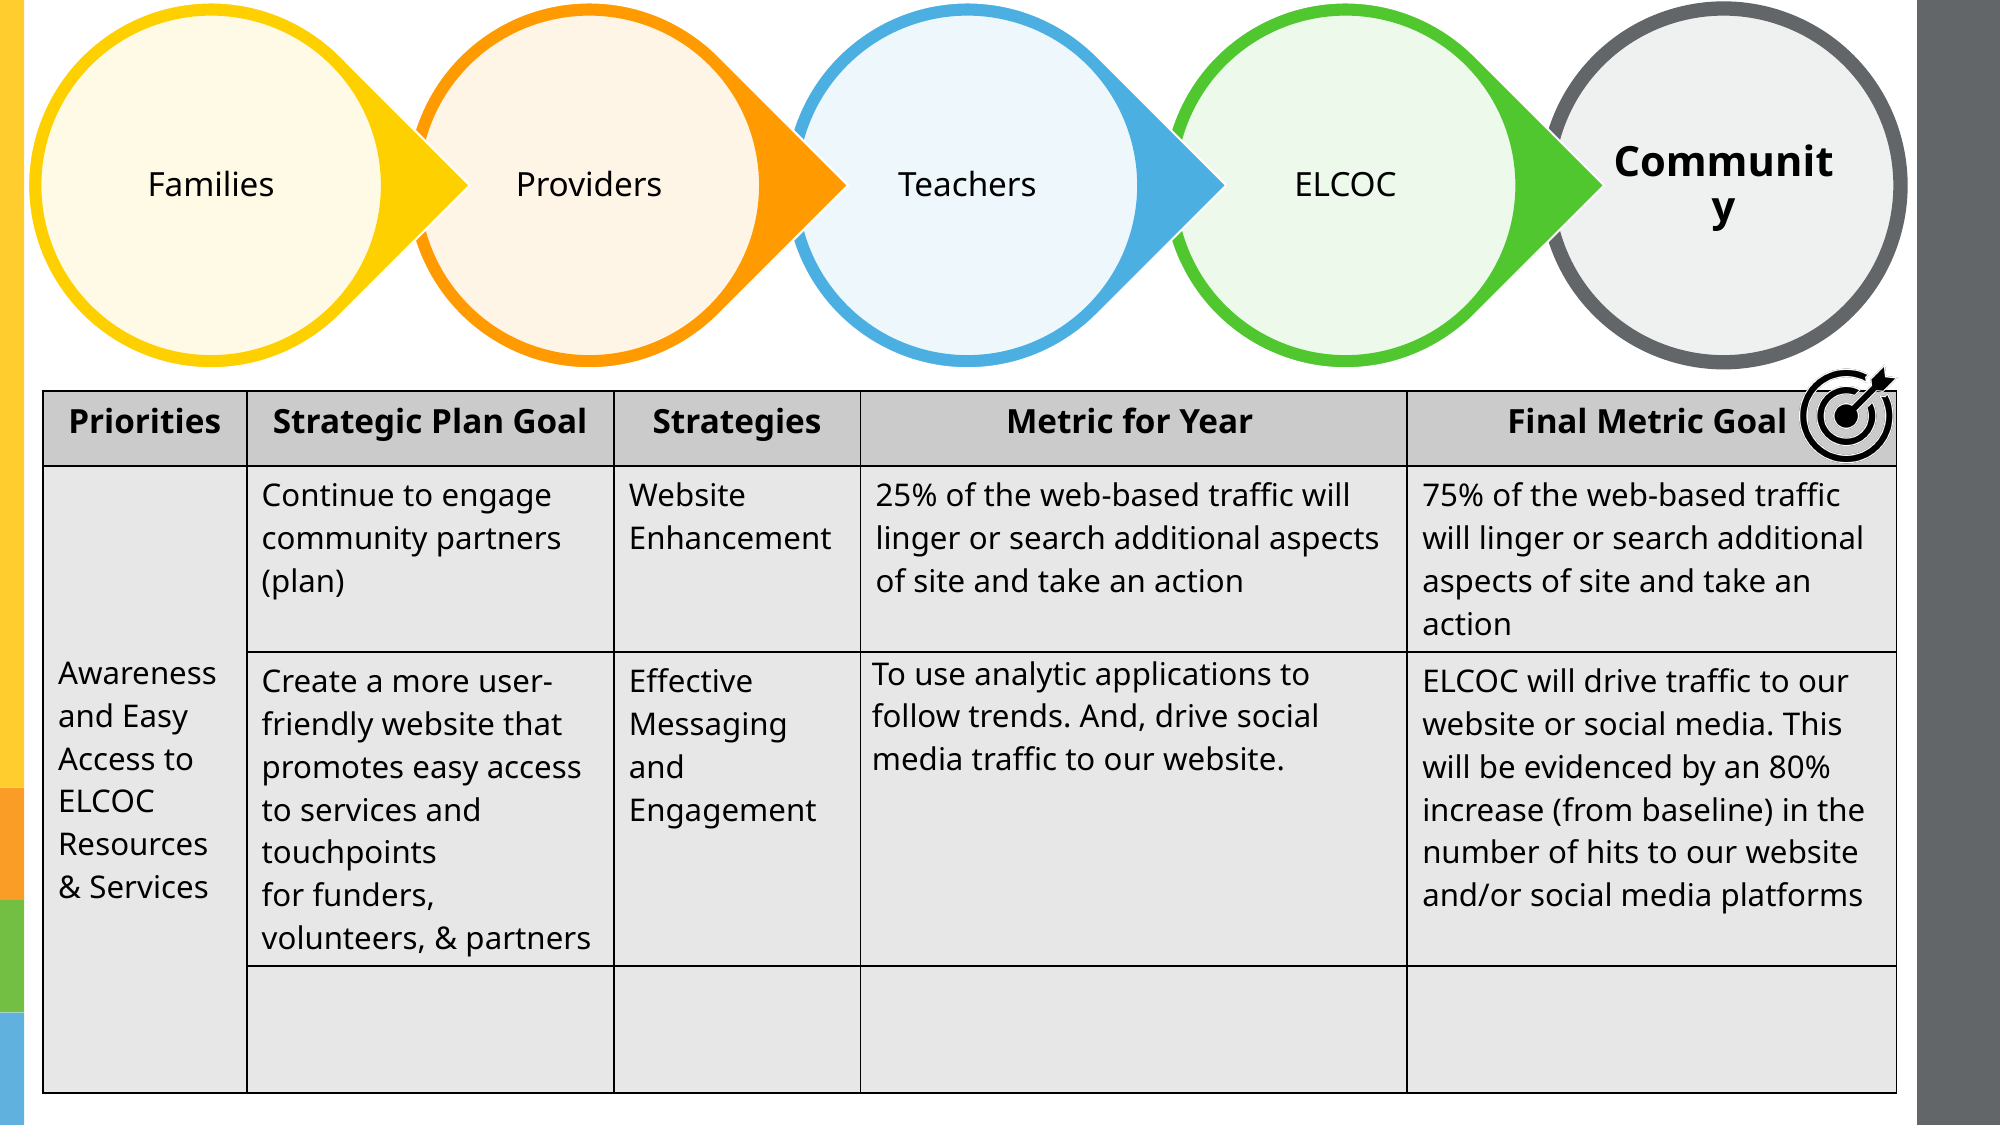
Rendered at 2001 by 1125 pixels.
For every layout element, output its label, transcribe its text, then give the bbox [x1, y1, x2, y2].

table_cell ELCOC will drive traffic to our website or social media. This will be evidenced by an 80% increase (from baseline) in the number of hits to our website and/or social media platforms [1408, 653, 1896, 965]
table_cell Create a more user-friendly website that promotes easy access to services and touchpoints for funders, volunteers, & partners [248, 653, 613, 965]
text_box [0, 0, 2000, 507]
table_cell Effective Messaging and Engagement [615, 653, 860, 965]
table_cell Awareness and Easy Access to ELCOC Resources & Services [44, 507, 246, 1092]
table_cell 25% of the web-based traffic will linger or search additional aspects of site and take an action [861, 507, 1406, 651]
table_cell [861, 967, 1406, 1092]
table_cell [615, 967, 860, 1092]
text_box [1917, 507, 2000, 1125]
table_cell [248, 967, 613, 1092]
table_cell [1408, 967, 1896, 1092]
table_cell 75% of the web-based traffic will linger or search additional aspects of site and take an action [1408, 507, 1896, 651]
table_cell Continue to engage community partners (plan) [248, 507, 613, 651]
table_cell To use analytic applications to follow trends. And, drive social media traffic to our website. [861, 653, 1406, 965]
table_cell Website Enhancement [615, 507, 860, 651]
